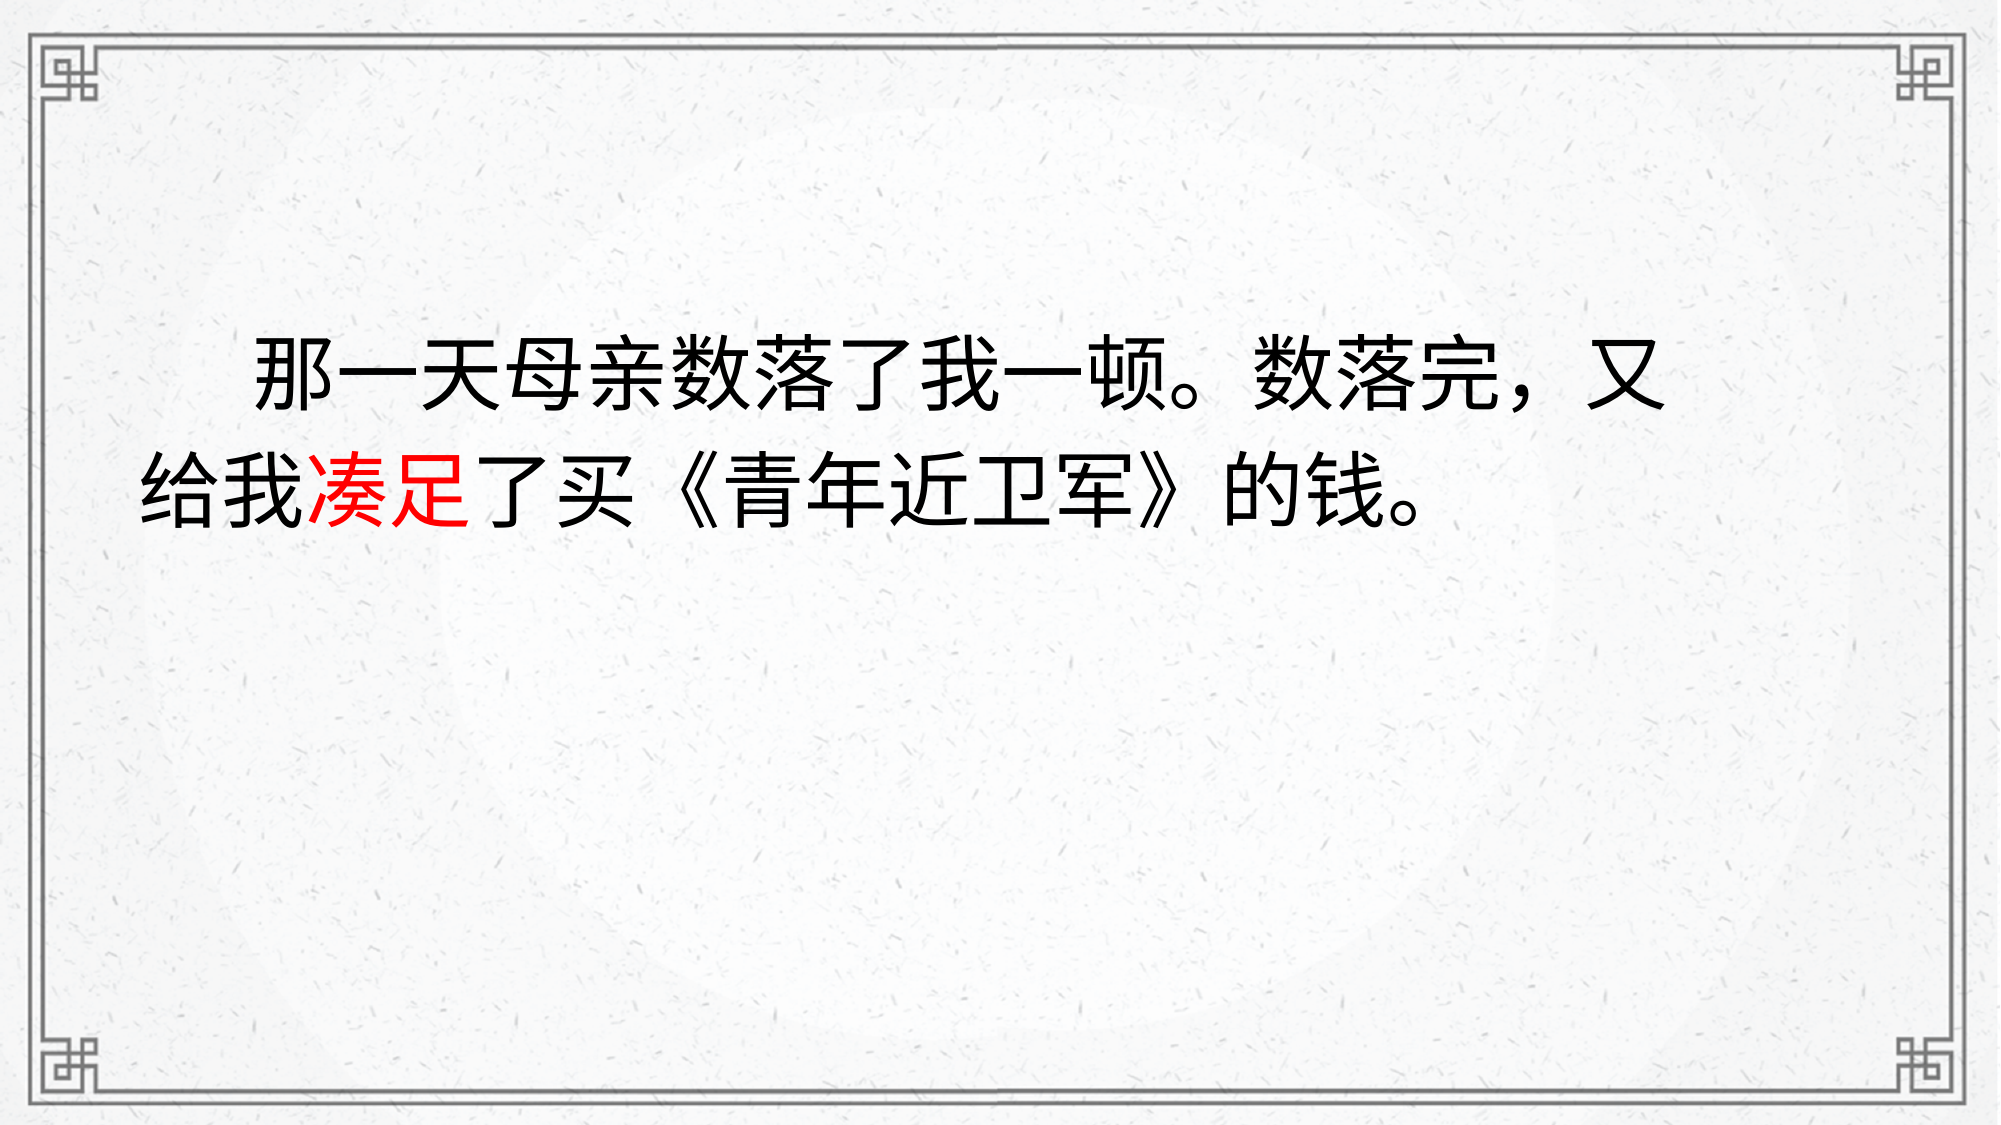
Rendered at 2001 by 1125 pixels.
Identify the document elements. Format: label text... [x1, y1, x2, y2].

text_box 那一天母亲数落了我一顿。数落完，又给我凑足了买《青年近卫军》的钱。 [123, 230, 1760, 546]
picture [0, 0, 2001, 1125]
